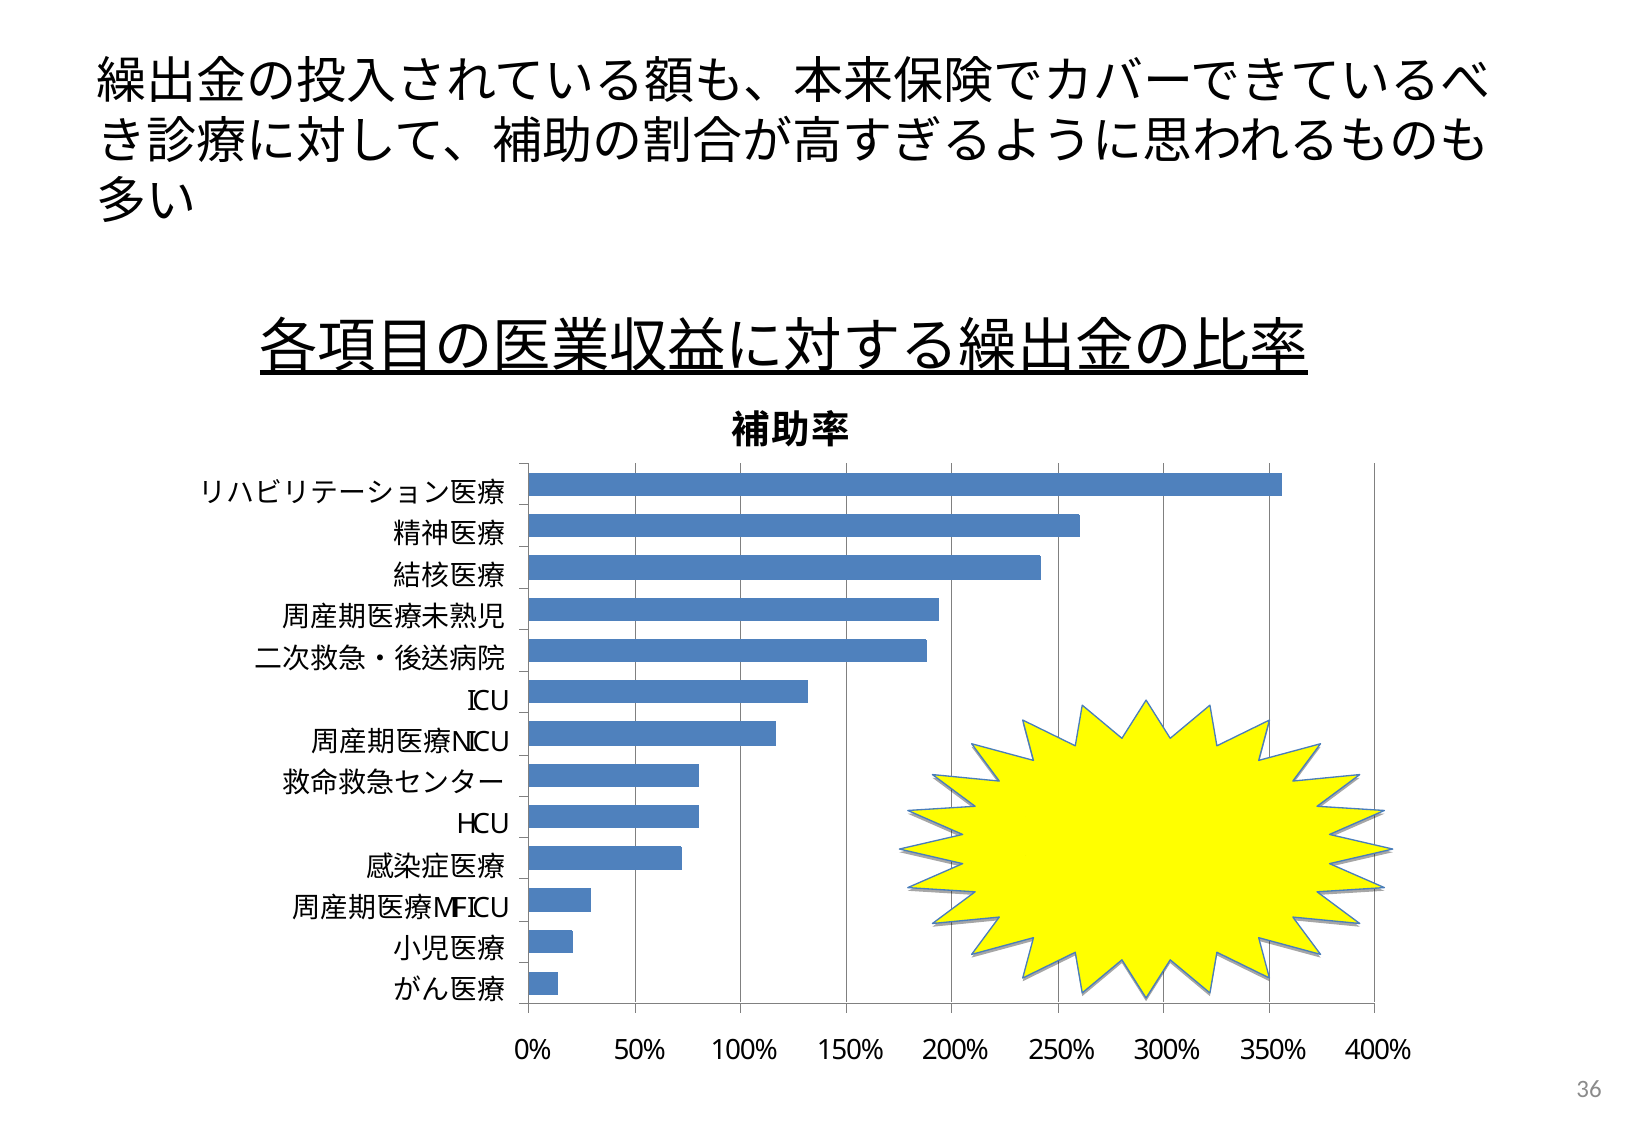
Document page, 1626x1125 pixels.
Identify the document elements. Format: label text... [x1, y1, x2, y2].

title 繰出金の投入されている額も、本来保険でカバーできているべき診療に対して、補助の割合が高すぎるように思われるものも多い [80, 44, 1544, 233]
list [145, 372, 1439, 1080]
text_box 各項目の医業収益に対する繰出金の比率 [245, 300, 1474, 385]
slide_number 36 [1237, 1057, 1617, 1118]
